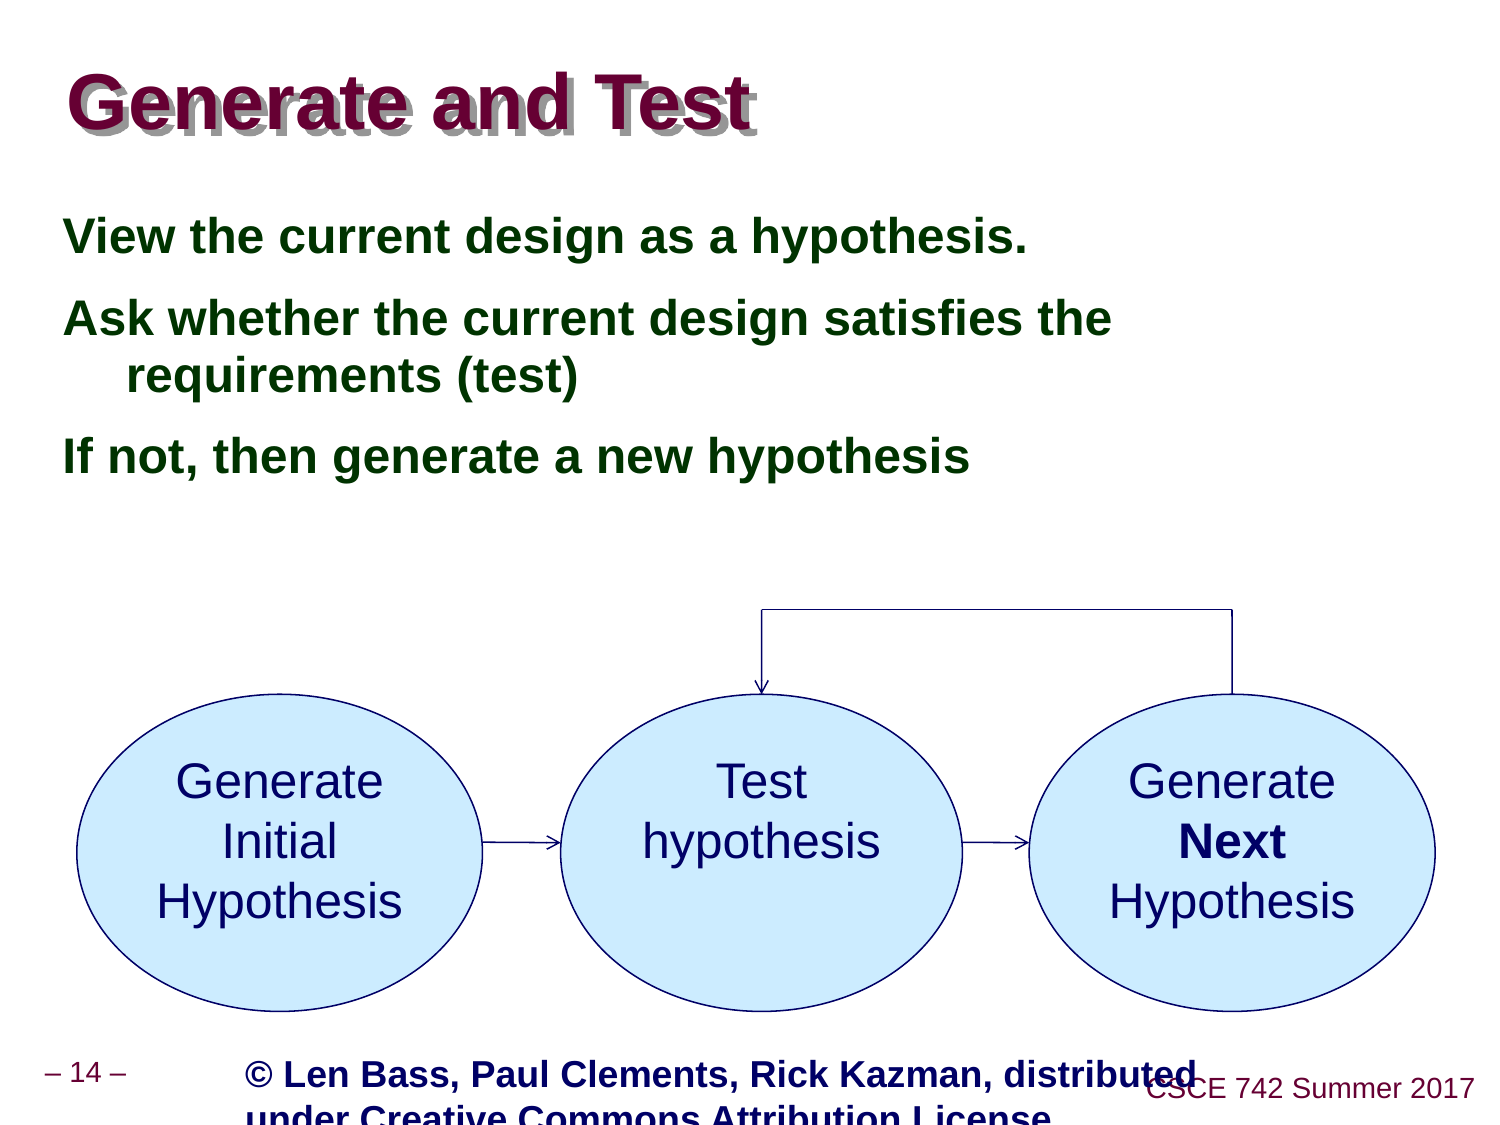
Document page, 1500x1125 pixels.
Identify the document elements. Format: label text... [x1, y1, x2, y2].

text_box Test hypothesis [560, 694, 963, 1012]
title Generate and Test [66, 40, 1497, 169]
list View the current design as a hypothesis. Ask whether the current design satisfies the requirements (test) If not, then generate a new hypothesis [47, 199, 1411, 1058]
text_box Generate Next Hypothesis [1029, 694, 1436, 1012]
footer © Len Bass, Paul Clements, Rick Kazman, distributed under Creative Commons Attribution License [230, 1042, 1270, 1103]
text_box Generate Initial Hypothesis [76, 694, 483, 1012]
